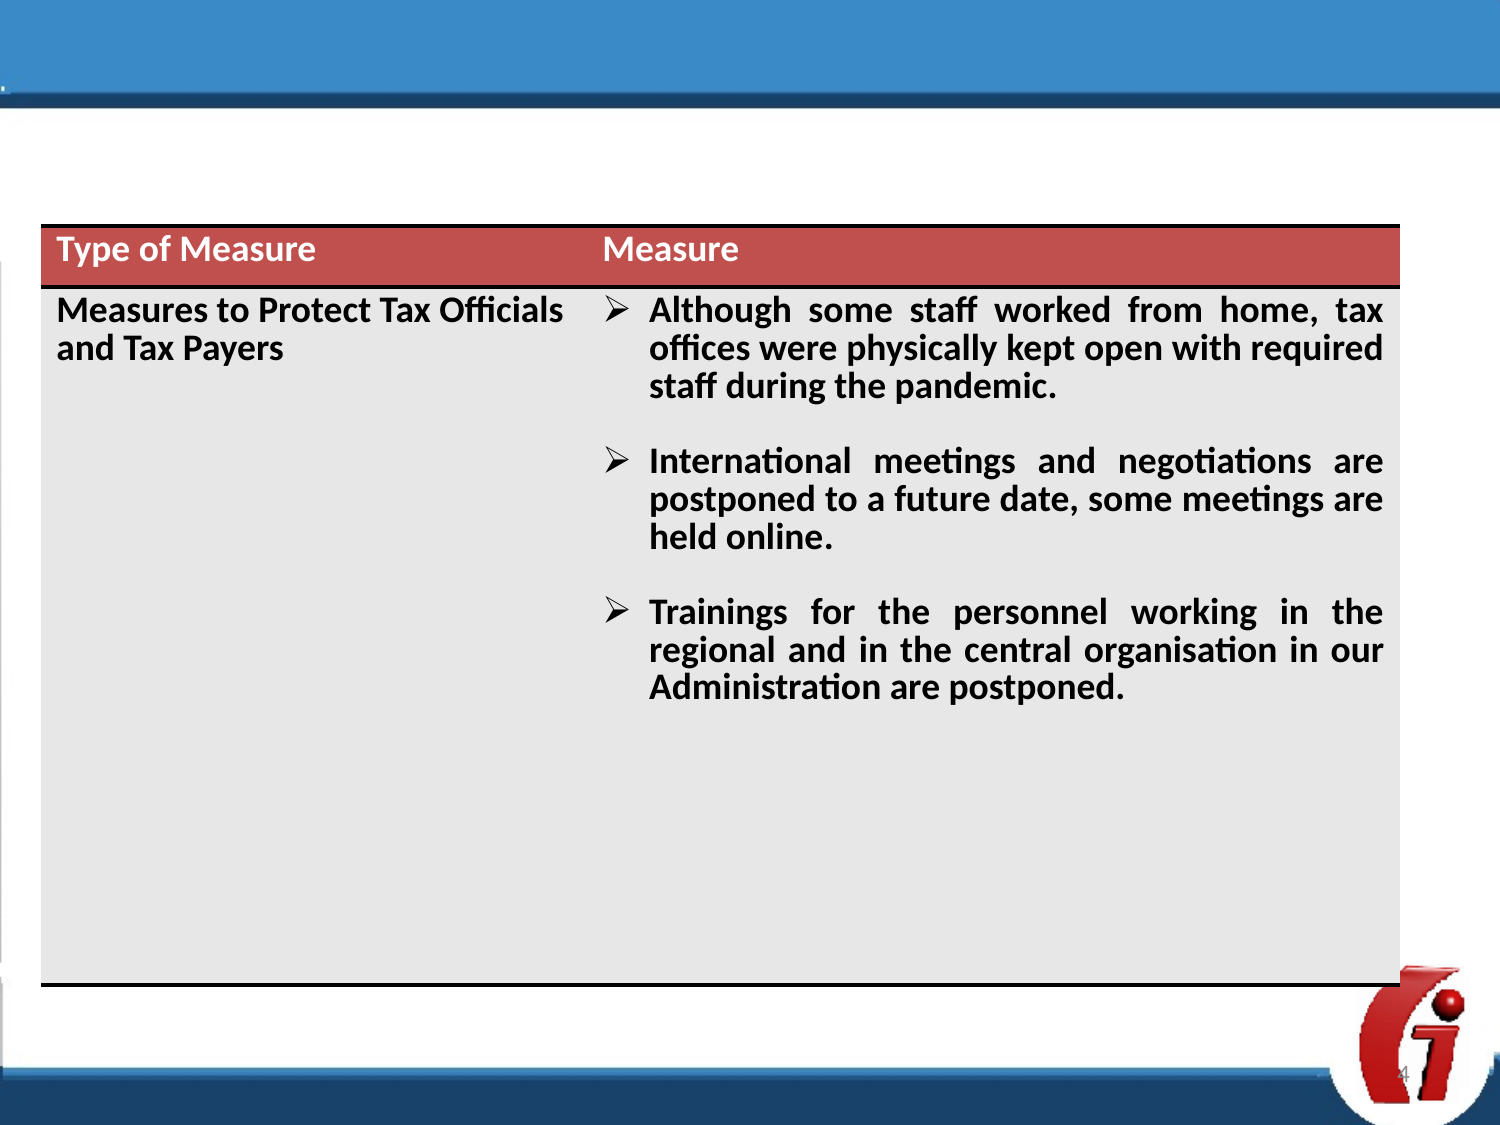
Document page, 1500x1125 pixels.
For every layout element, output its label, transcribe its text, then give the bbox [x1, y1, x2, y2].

list [88, 987, 1353, 1101]
slide_number 4 [1074, 1042, 1425, 1103]
picture [0, 0, 1500, 1125]
table_header Measure [587, 228, 1400, 285]
table_cell Measures to Protect Tax Officials and Tax Payers [41, 289, 587, 983]
table_cell Although some staff worked from home, tax offices were physically kept open with required staff during the pandemic. International meetings and negotiations are postponed to a future date, some meetings are held online. Trainings for the personnel working in the regional and in the central organisation in our Administration are postponed. [587, 289, 1400, 983]
table_header Type of Measure [41, 228, 587, 285]
